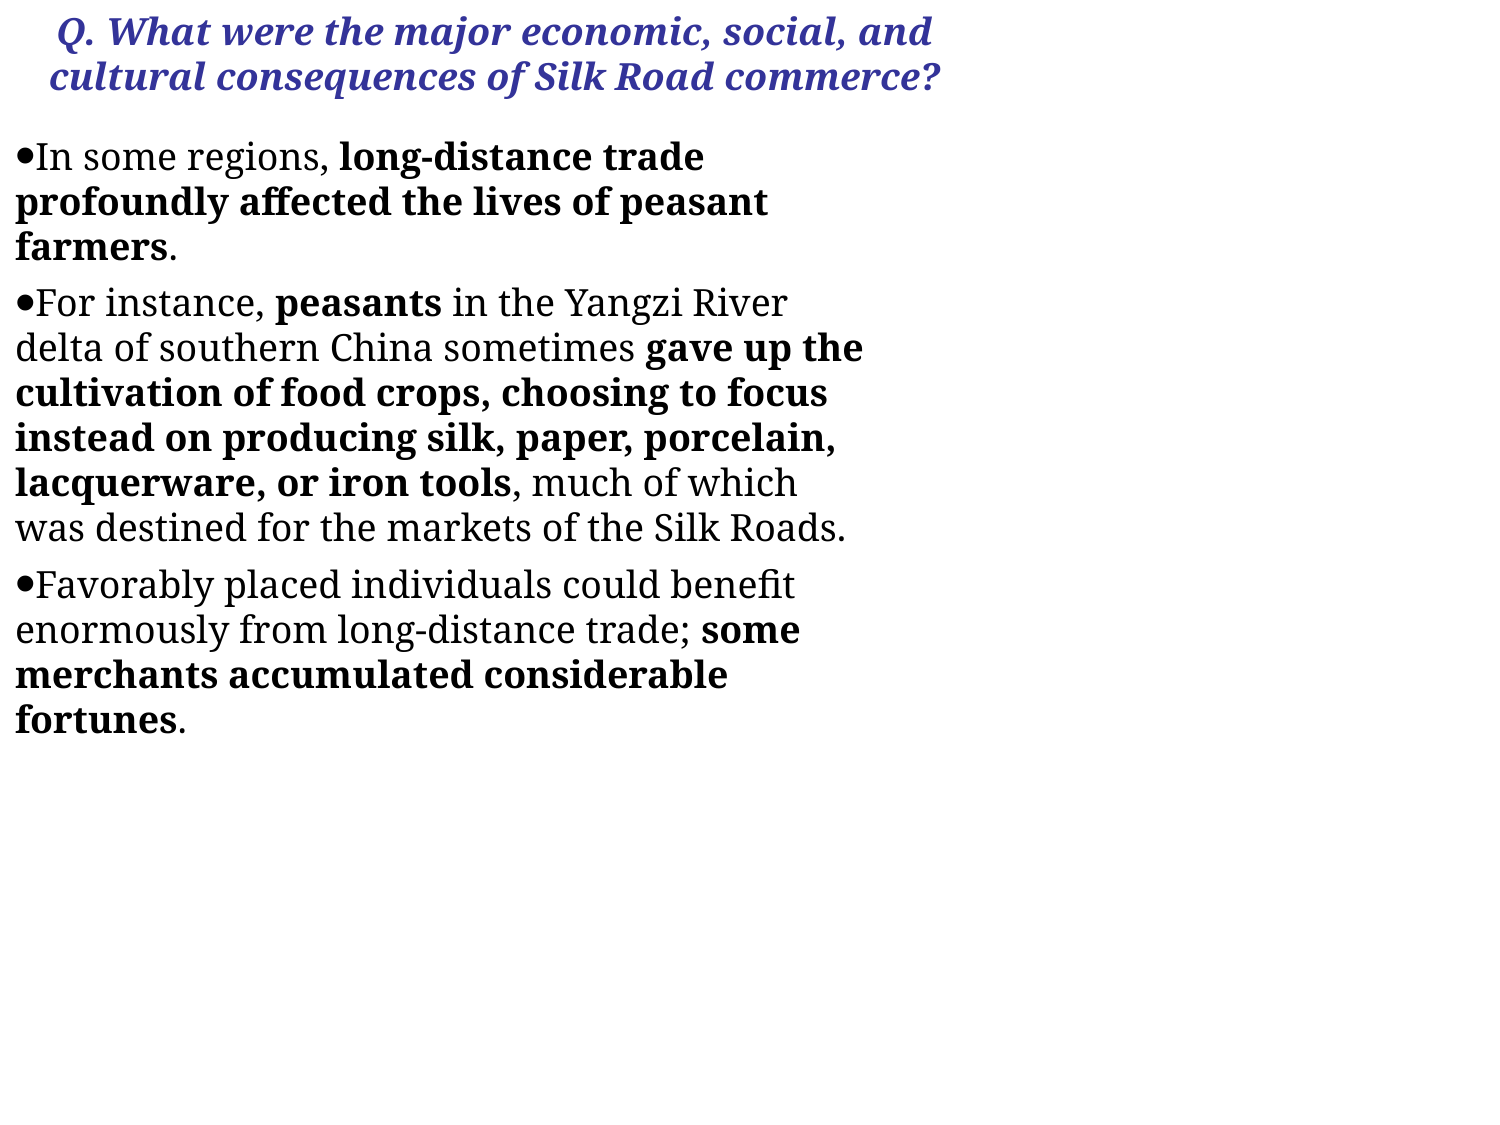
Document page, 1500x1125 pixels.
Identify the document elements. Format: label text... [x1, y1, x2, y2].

list In some regions, long-distance trade profoundly affected the lives of peasant farmers. For instance, peasants in the Yangzi River delta of southern China sometimes gave up the cultivation of food crops, choosing to focus instead on producing silk, paper, porcelain, lacquerware, or iron tools, much of which was destined for the markets of the Silk Roads. Favorably placed individuals could benefit enormously from long-distance trade; some merchants accumulated considerable fortunes. [0, 125, 894, 1125]
title Q. What were the major economic, social, and cultural consequences of Silk Road commerce? [0, 0, 990, 118]
